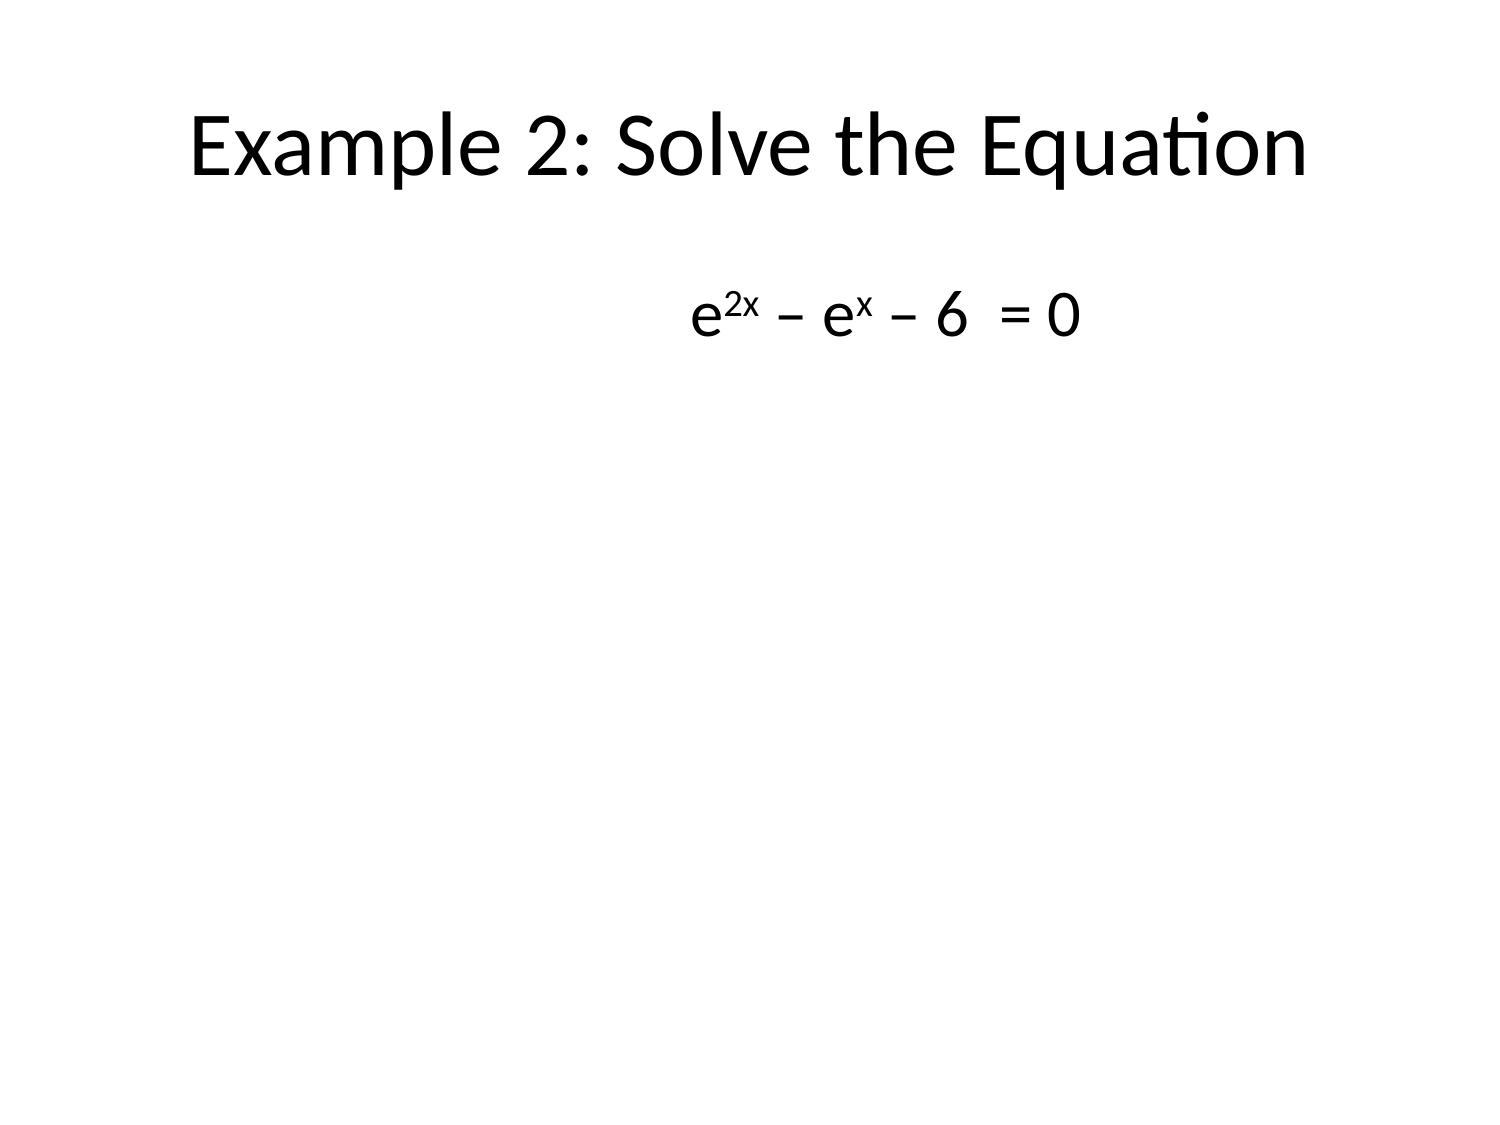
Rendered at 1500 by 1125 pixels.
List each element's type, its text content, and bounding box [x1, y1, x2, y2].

title Example 2: Solve the Equation [75, 45, 1425, 233]
list e2x – ex – 6 = 0 [75, 262, 1425, 1005]
